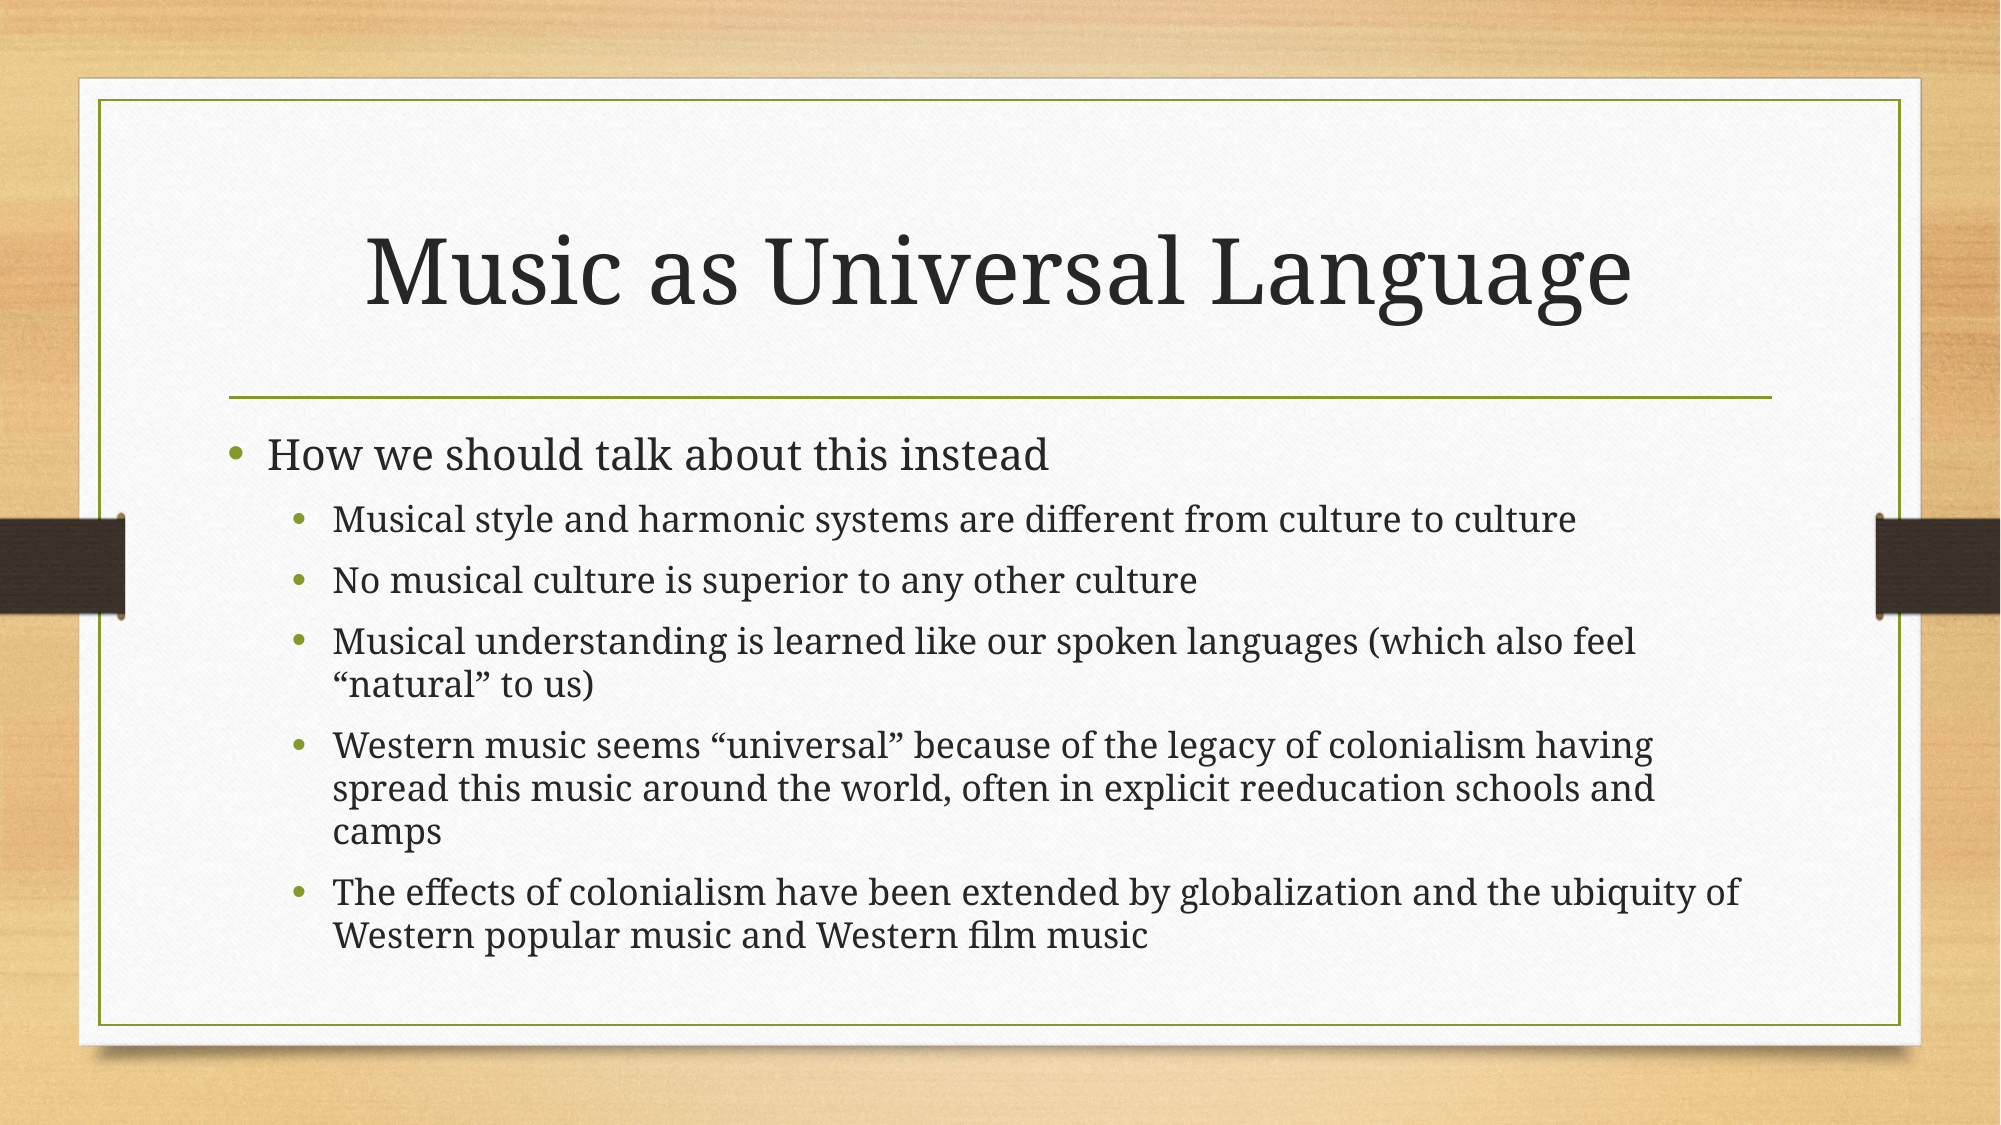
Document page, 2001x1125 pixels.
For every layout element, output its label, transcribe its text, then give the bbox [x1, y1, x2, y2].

list How we should talk about this instead Musical style and harmonic systems are different from culture to culture No musical culture is superior to any other culture Musical understanding is learned like our spoken languages (which also feel “natural” to us) Western music seems “universal” because of the legacy of colonialism having spread this music around the world, often in explicit reeducation schools and camps The effects of colonialism have been extended by globalization and the ubiquity of Western popular music and Western film music [212, 419, 1788, 964]
picture [0, 0, 2001, 1125]
title Music as Universal Language [212, 161, 1788, 375]
